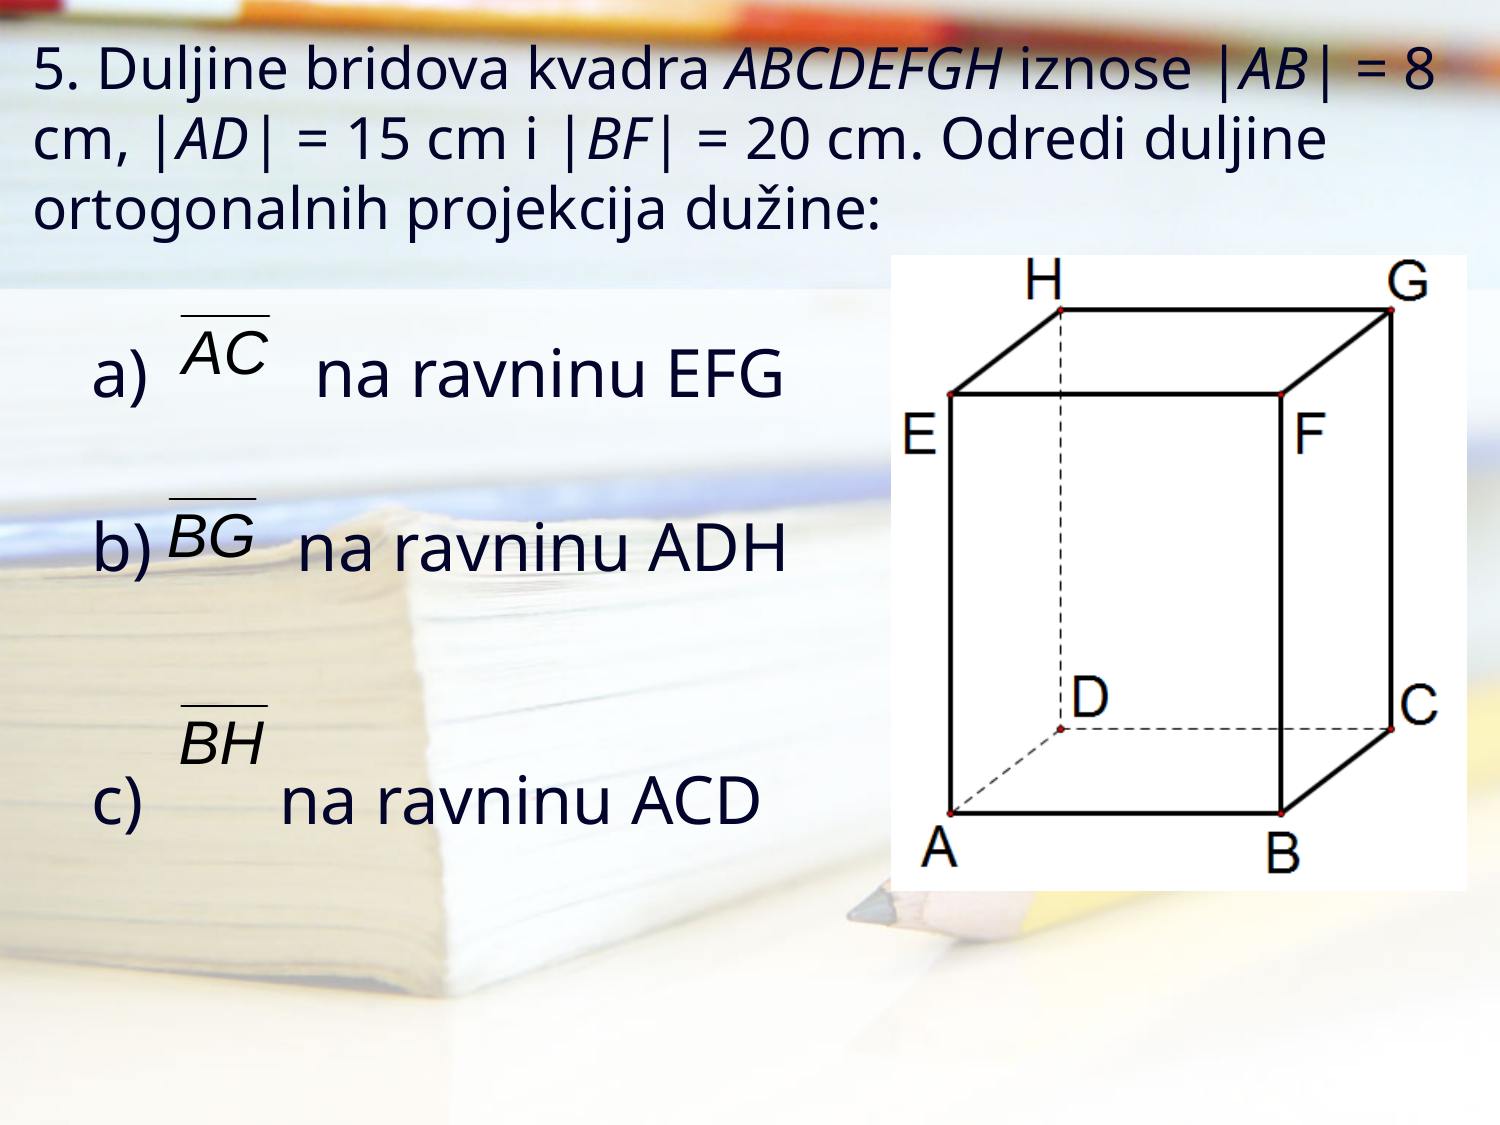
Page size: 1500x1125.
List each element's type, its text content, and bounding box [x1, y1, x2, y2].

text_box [159, 485, 268, 574]
list na ravninu EFG na ravninu ADH na ravninu ACD [76, 243, 1427, 1052]
picture [0, 0, 1500, 1125]
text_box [170, 302, 285, 391]
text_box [170, 692, 280, 775]
title 5. Duljine bridova kvadra ABCDEFGH iznose |AB| = 8 cm, |AD| = 15 cm i |BF| = 20 cm. Odredi duljine ortogonalnih projekcija dužine: [17, 42, 1467, 231]
